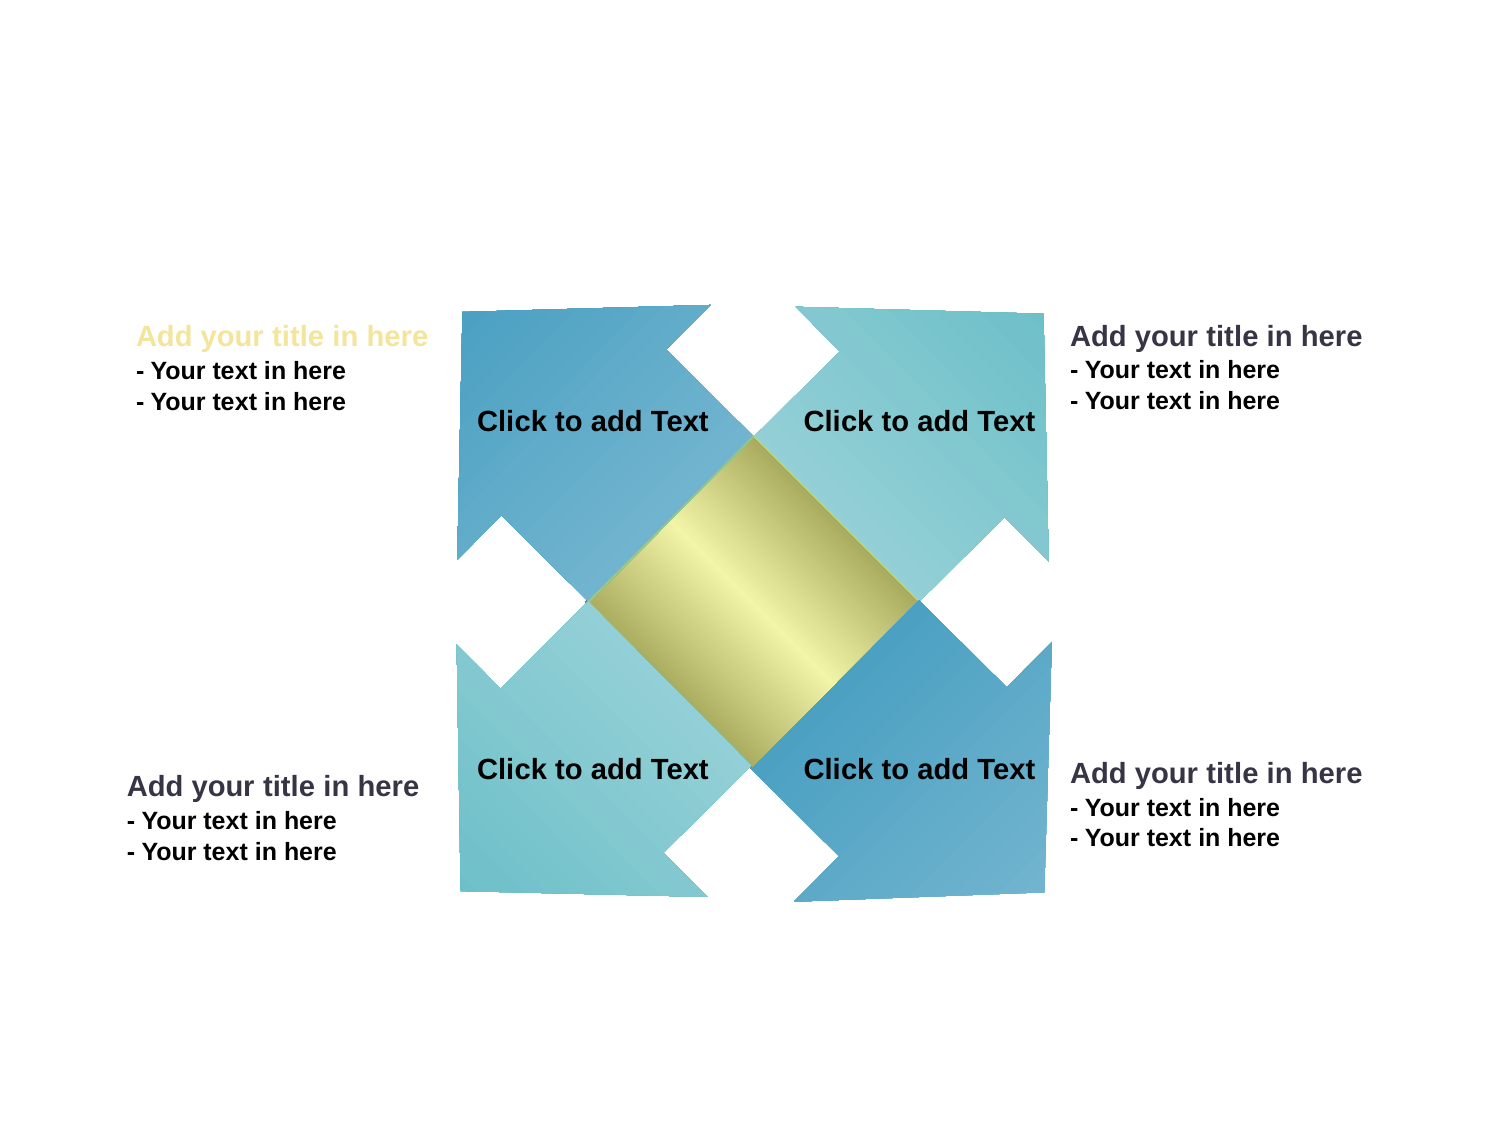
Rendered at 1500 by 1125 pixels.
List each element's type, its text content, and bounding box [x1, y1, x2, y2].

text_box [751, 600, 1052, 902]
text_box Add your title in here - Your text in here - Your text in here [112, 760, 472, 902]
text_box [457, 407, 753, 601]
text_box [755, 402, 1049, 601]
text_box [481, 304, 711, 394]
text_box Add your title in here - Your text in here - Your text in here [1055, 309, 1415, 451]
text_box Click to add Text [462, 742, 724, 793]
text_box Add your title in here - Your text in here - Your text in here [1055, 746, 1415, 889]
text_box [587, 435, 919, 767]
text_box [795, 306, 1046, 394]
text_box Click to add Text [788, 394, 1051, 445]
text_box Click to add Text [481, 394, 724, 445]
text_box Click to add Text [788, 742, 1051, 793]
text_box [456, 601, 752, 897]
text_box Add your title in here - Your text in here - Your text in here [121, 310, 481, 452]
